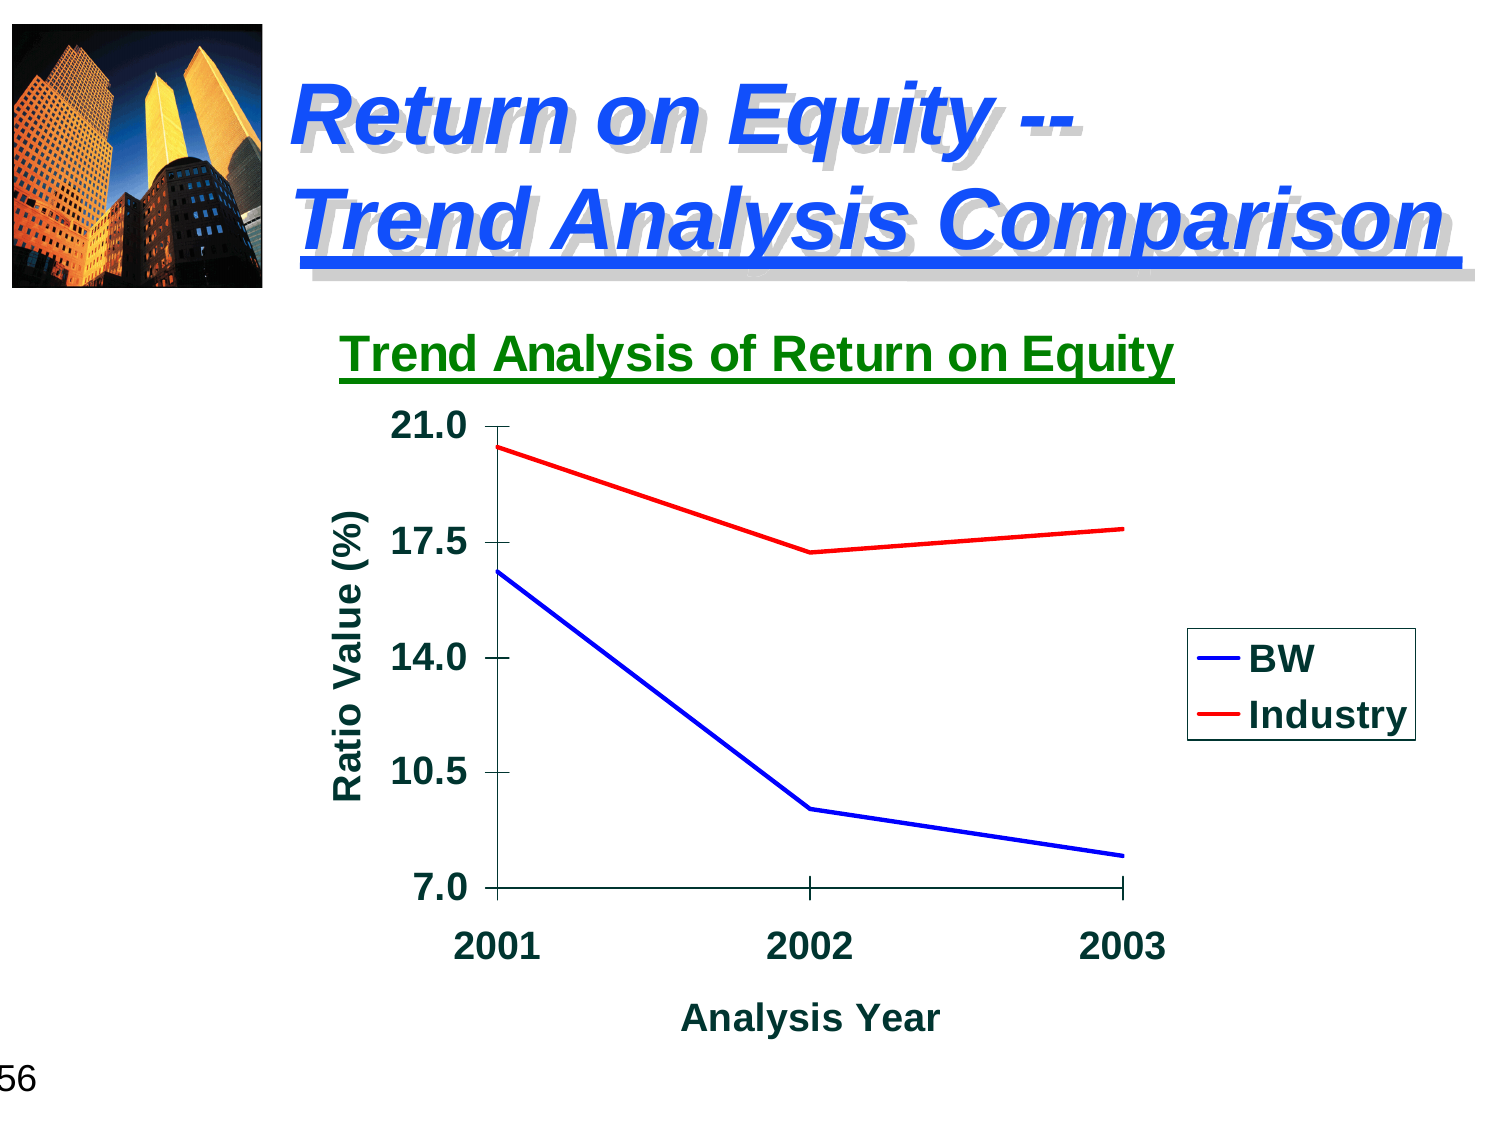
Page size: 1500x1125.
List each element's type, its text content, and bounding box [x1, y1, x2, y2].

picture [12, 24, 263, 288]
title Return on Equity -- Trend Analysis Comparison [275, 37, 1488, 288]
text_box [70, 284, 1438, 1088]
